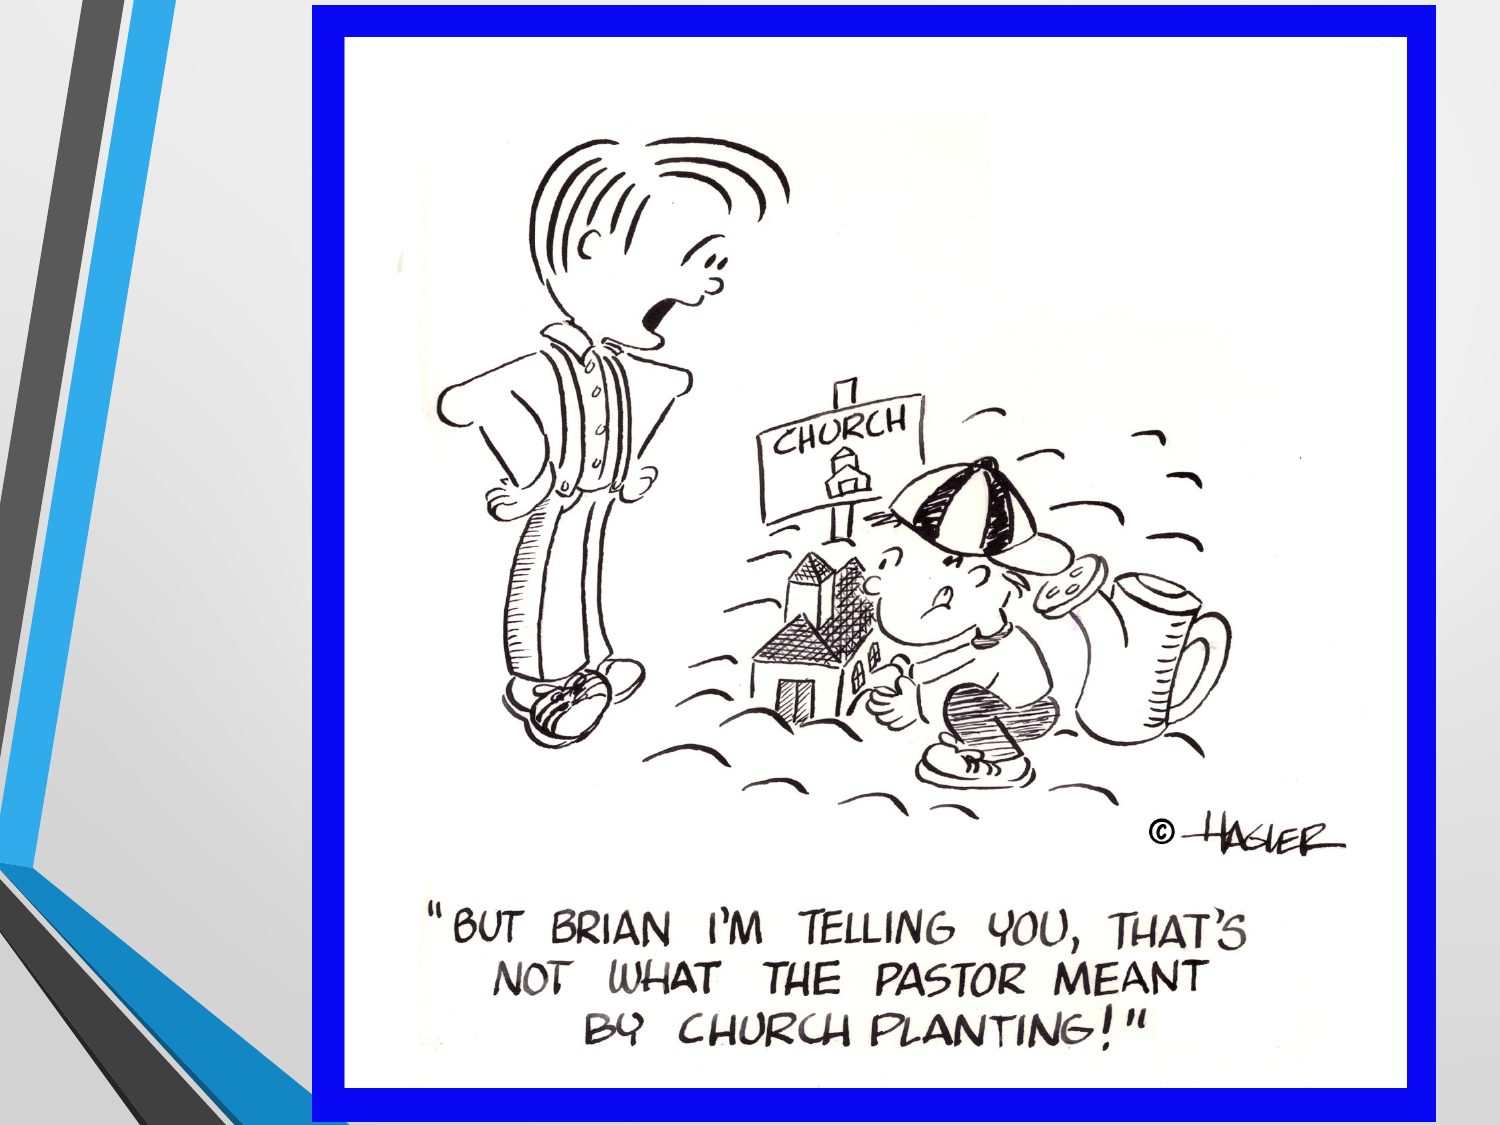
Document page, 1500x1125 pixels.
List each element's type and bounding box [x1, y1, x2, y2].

list [312, 5, 1436, 1122]
